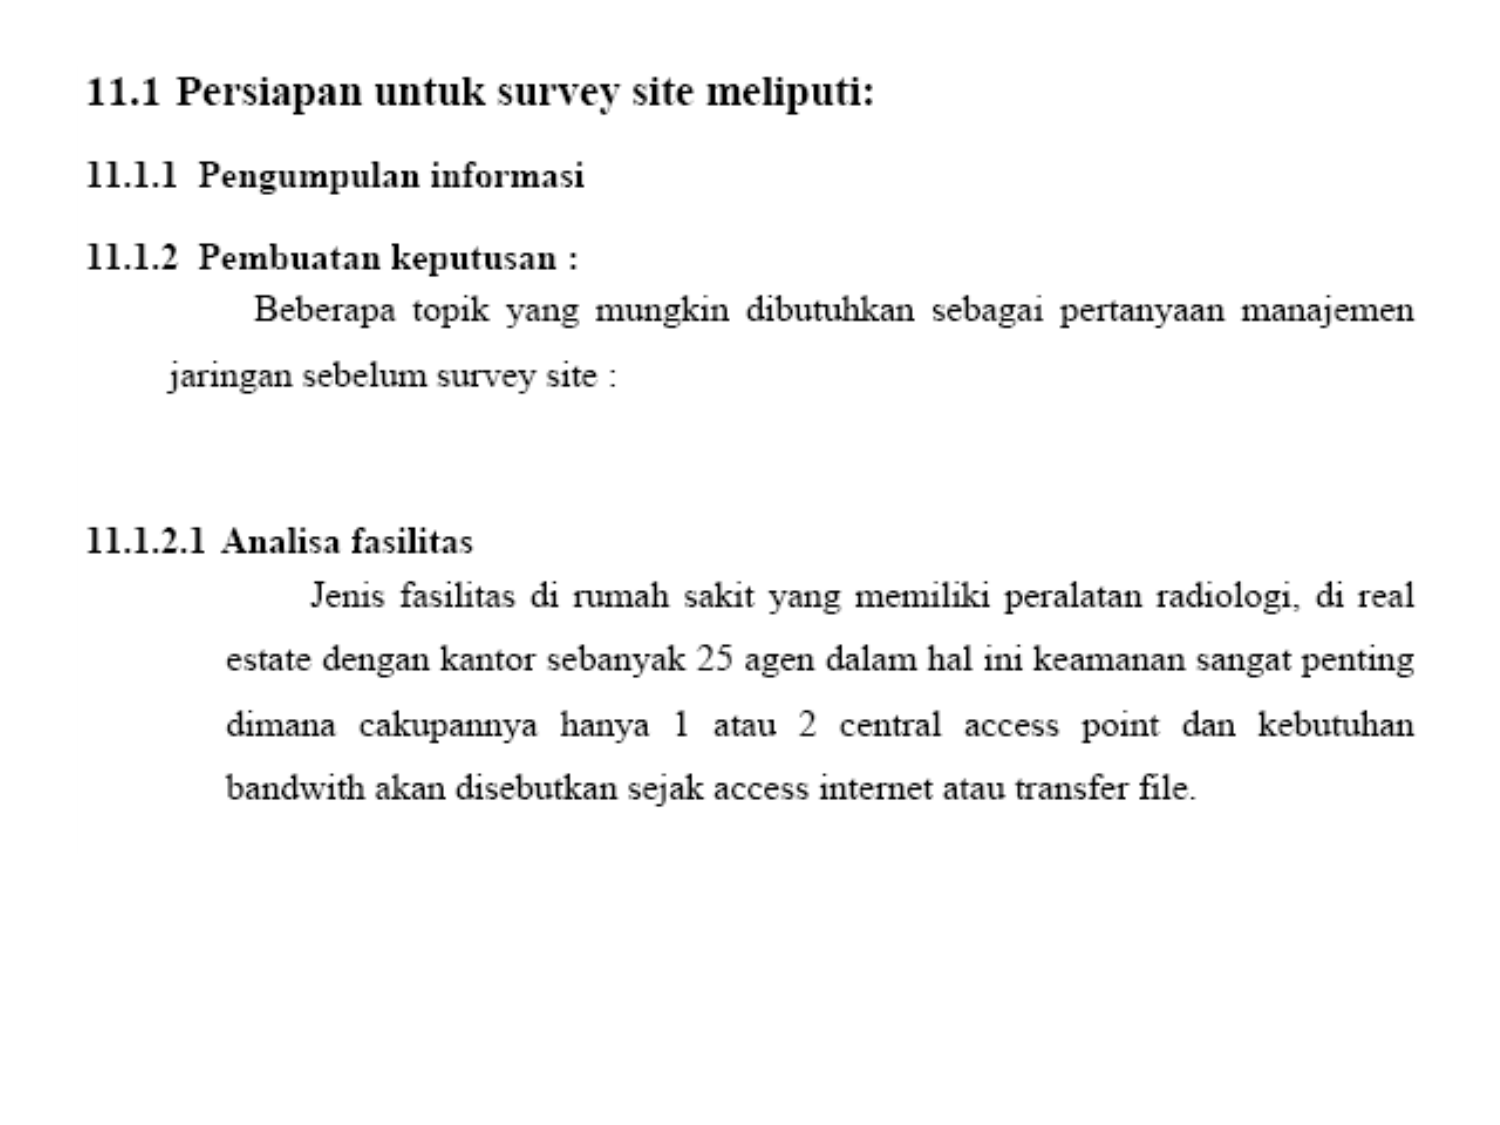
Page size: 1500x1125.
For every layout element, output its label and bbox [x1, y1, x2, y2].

picture [76, 66, 1459, 854]
